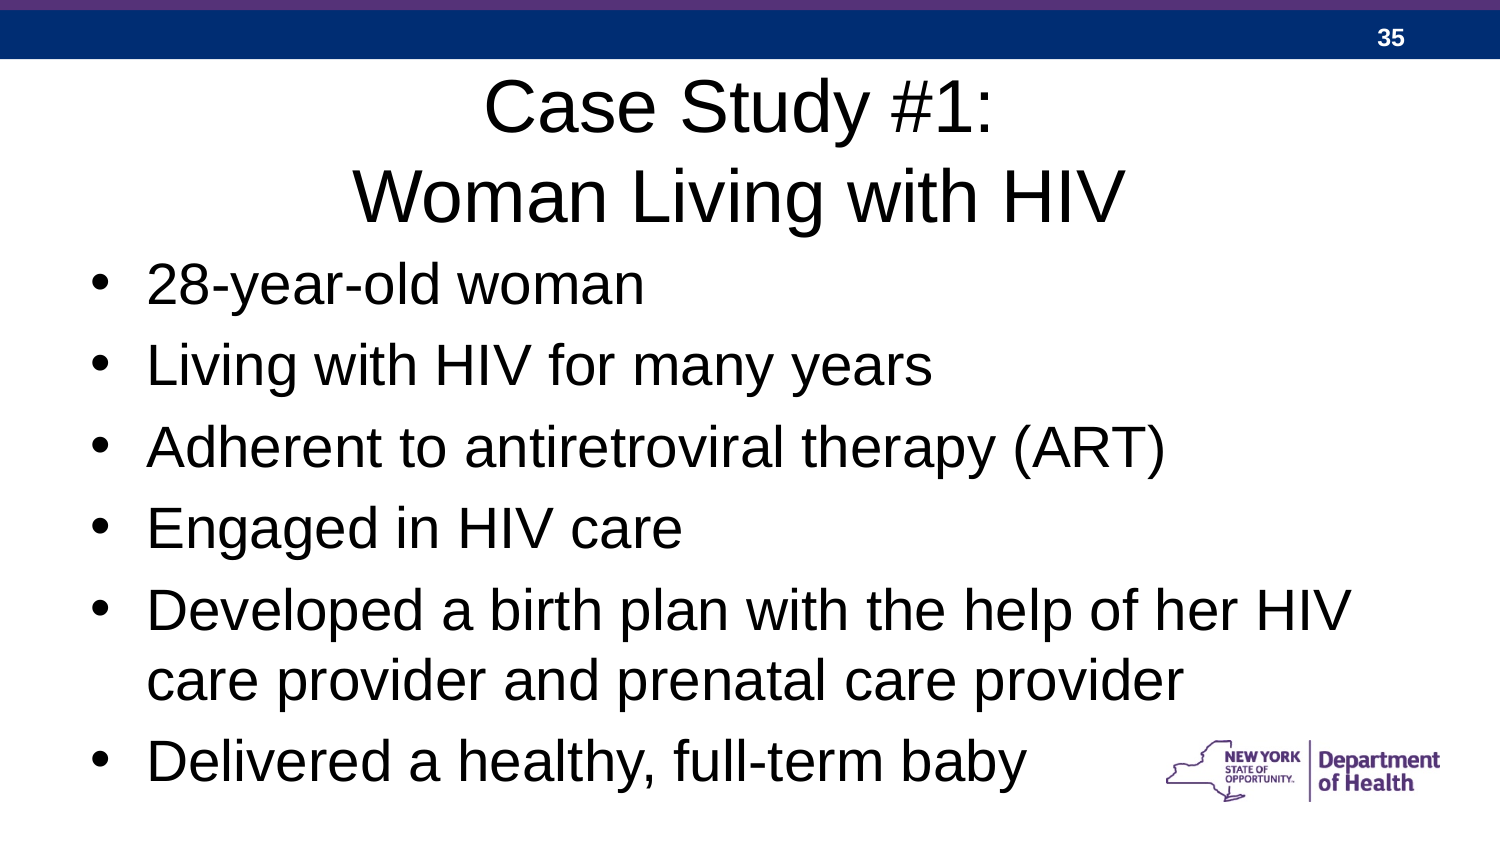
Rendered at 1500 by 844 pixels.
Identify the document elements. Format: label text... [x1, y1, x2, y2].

title Case Study #1: Woman Living with HIV [75, 84, 1425, 209]
picture [1425, 740, 1440, 802]
list 28-year-old woman Living with HIV for many years Adherent to antiretroviral therapy (ART) Engaged in HIV care Developed a birth plan with the help of her HIV care provider and prenatal care provider Delivered a healthy, full-term baby [75, 238, 1425, 808]
